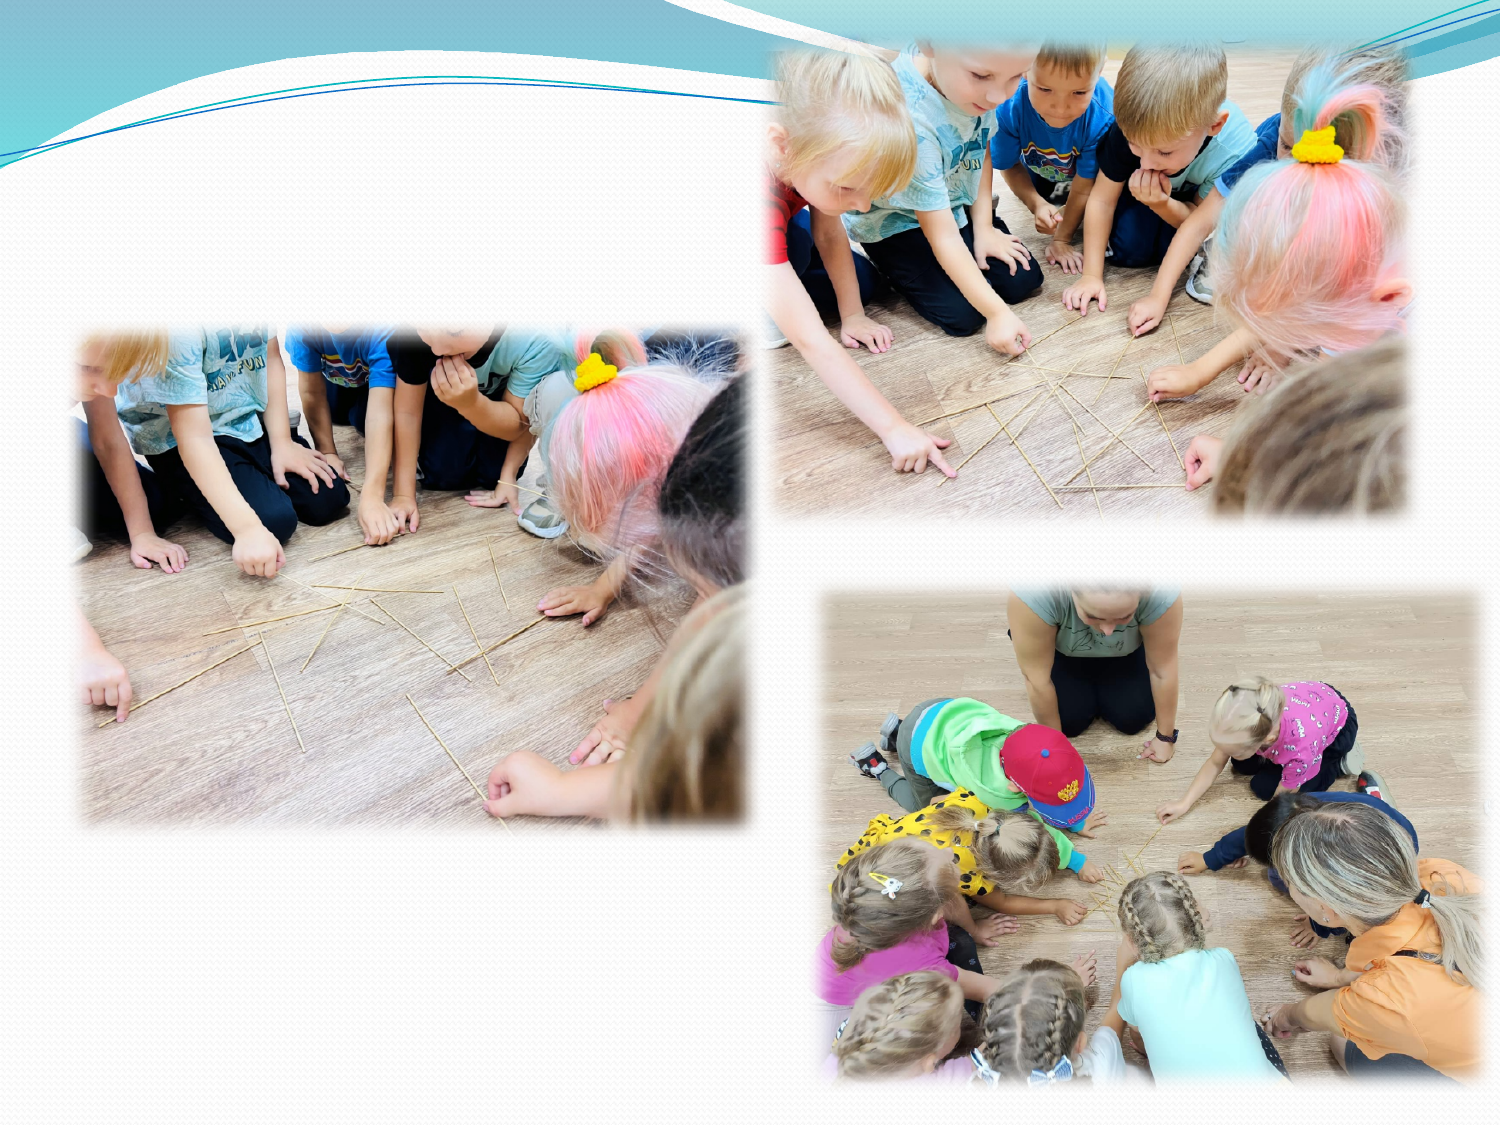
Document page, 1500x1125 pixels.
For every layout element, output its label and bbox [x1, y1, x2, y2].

picture [64, 30, 1425, 843]
picture [803, 574, 1496, 1094]
